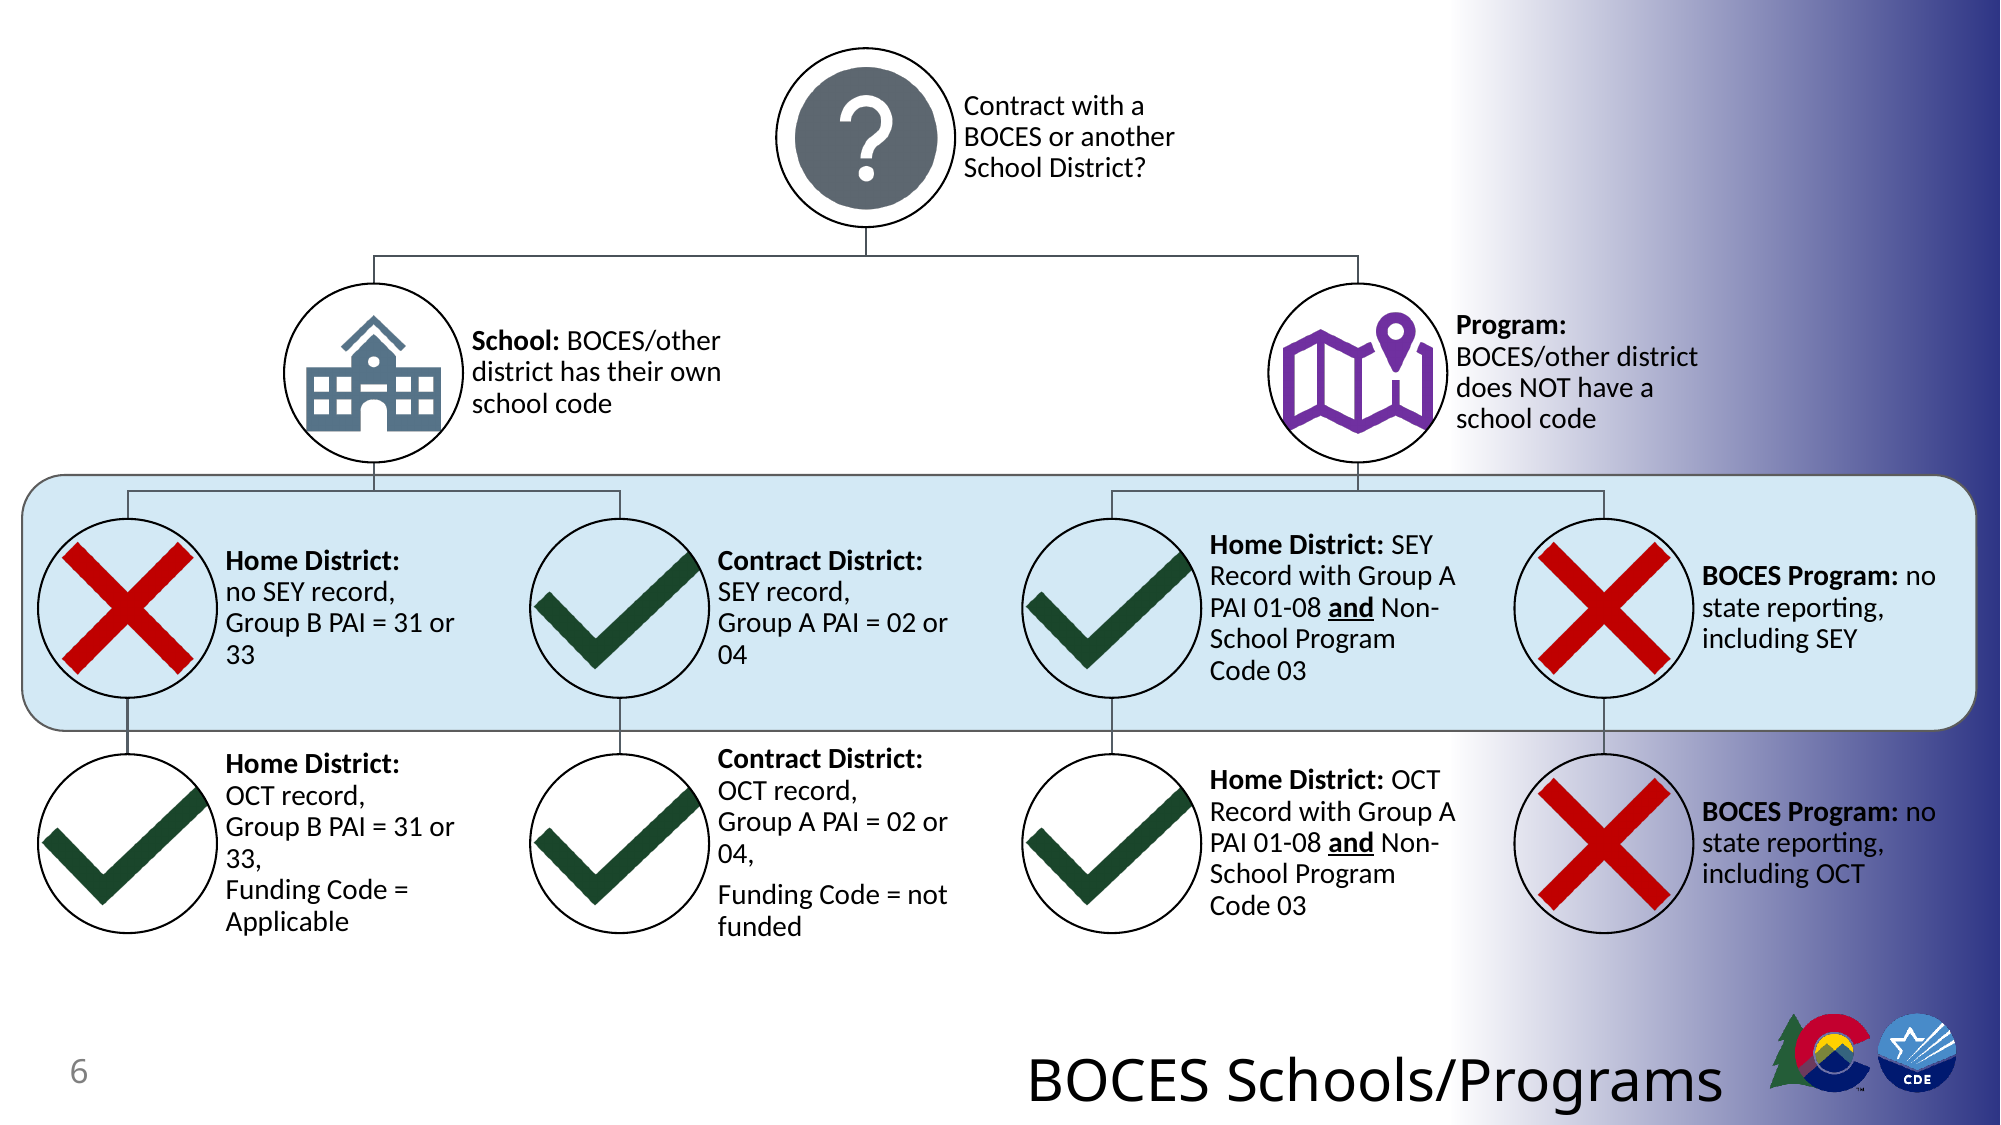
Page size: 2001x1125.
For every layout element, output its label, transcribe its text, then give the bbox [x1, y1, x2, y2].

text_box [21, 473, 323, 732]
text_box [1513, 517, 1693, 699]
text_box [129, 492, 619, 732]
text_box [1021, 517, 1201, 699]
text_box [127, 464, 375, 518]
text_box [529, 753, 709, 935]
text_box [1021, 753, 1201, 935]
text_box Home District: no SEY record, Group B PAI = 31 or 33 [216, 518, 486, 698]
text_box [1113, 492, 1603, 732]
text_box [867, 228, 1359, 283]
text_box [373, 228, 867, 283]
text_box Contract with a BOCES or another School District? [955, 47, 1224, 227]
text_box [529, 517, 709, 699]
text_box [1359, 464, 1605, 518]
text_box Home District: SEY Record with Group A PAI 01-08 and Non-School Program Code 03 [1201, 518, 1470, 698]
text_box [1513, 753, 1693, 935]
text_box [1267, 282, 1447, 464]
text_box [1409, 473, 1978, 732]
text_box Contract District: OCT record, Group A PAI = 02 or 04, Funding Code = not funded [709, 753, 978, 933]
slide_number 6 [54, 1042, 505, 1103]
text_box [775, 47, 955, 229]
text_box [375, 464, 621, 518]
text_box Home District: OCT record, Group B PAI = 31 or 33, Funding Code = Applicable [216, 753, 486, 933]
text_box BOCES Program: no state reporting, including SEY [1693, 518, 1962, 698]
text_box Program: BOCES/other district does NOT have a school code [1447, 283, 1716, 462]
text_box [424, 473, 1307, 732]
text_box Contract District: SEY record, Group A PAI = 02 or 04 [709, 518, 978, 698]
title BOCES Schools/Programs [639, 966, 1725, 1115]
text_box [283, 282, 463, 464]
text_box [36, 753, 216, 935]
text_box [36, 517, 216, 699]
text_box BOCES Program: no state reporting, including OCT [1693, 753, 1962, 933]
text_box [1111, 464, 1359, 518]
text_box School: BOCES/other district has their own school code [463, 283, 732, 462]
picture [1768, 1012, 1957, 1093]
text_box Home District: OCT Record with Group A PAI 01-08 and Non-School Program Code 03 [1201, 753, 1470, 933]
